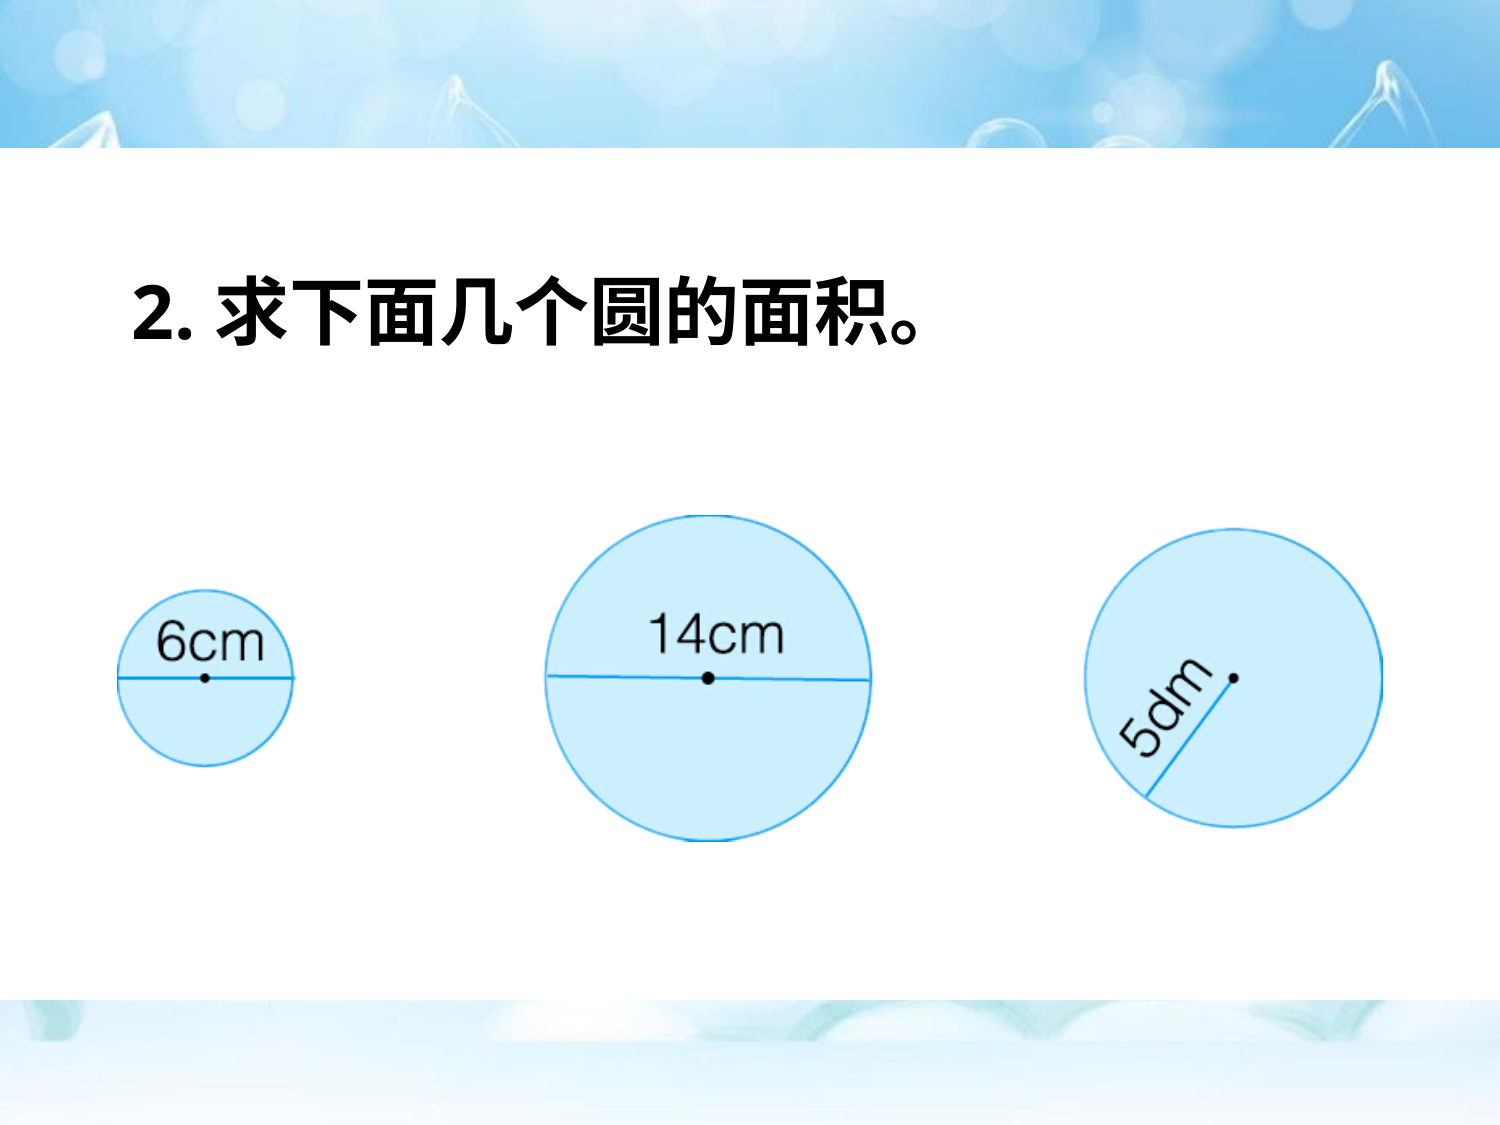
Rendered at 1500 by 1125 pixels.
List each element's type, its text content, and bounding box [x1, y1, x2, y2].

picture [0, 0, 1500, 148]
text_box 2.求下面几个圆的面积。 [117, 257, 1313, 362]
picture [116, 515, 1383, 842]
picture [0, 1000, 1500, 1125]
